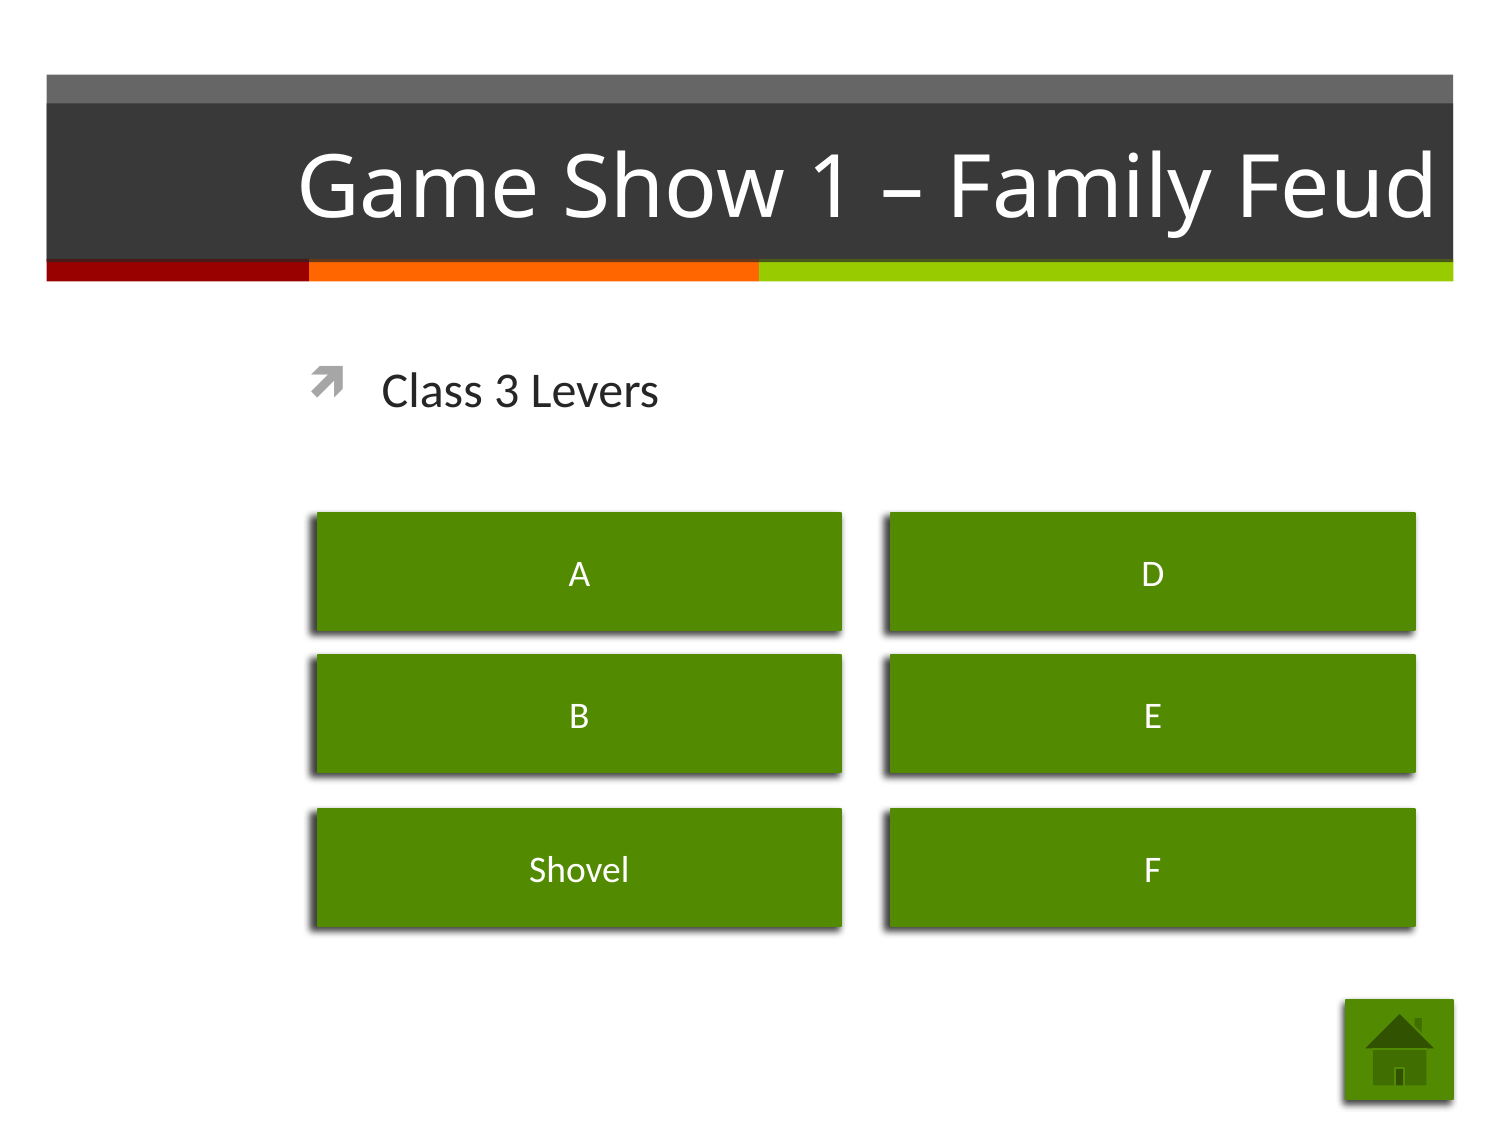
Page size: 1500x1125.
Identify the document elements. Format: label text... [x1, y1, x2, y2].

text_box D [890, 512, 1416, 631]
text_box B [317, 654, 842, 773]
text_box Shovel [317, 808, 842, 927]
text_box A [317, 512, 842, 631]
text_box [1345, 999, 1454, 1100]
text_box E [890, 654, 1416, 773]
list Class 3 Levers [292, 350, 1454, 443]
title Game Show 1 – Family Feud [46, 103, 1454, 263]
text_box F [890, 808, 1416, 927]
